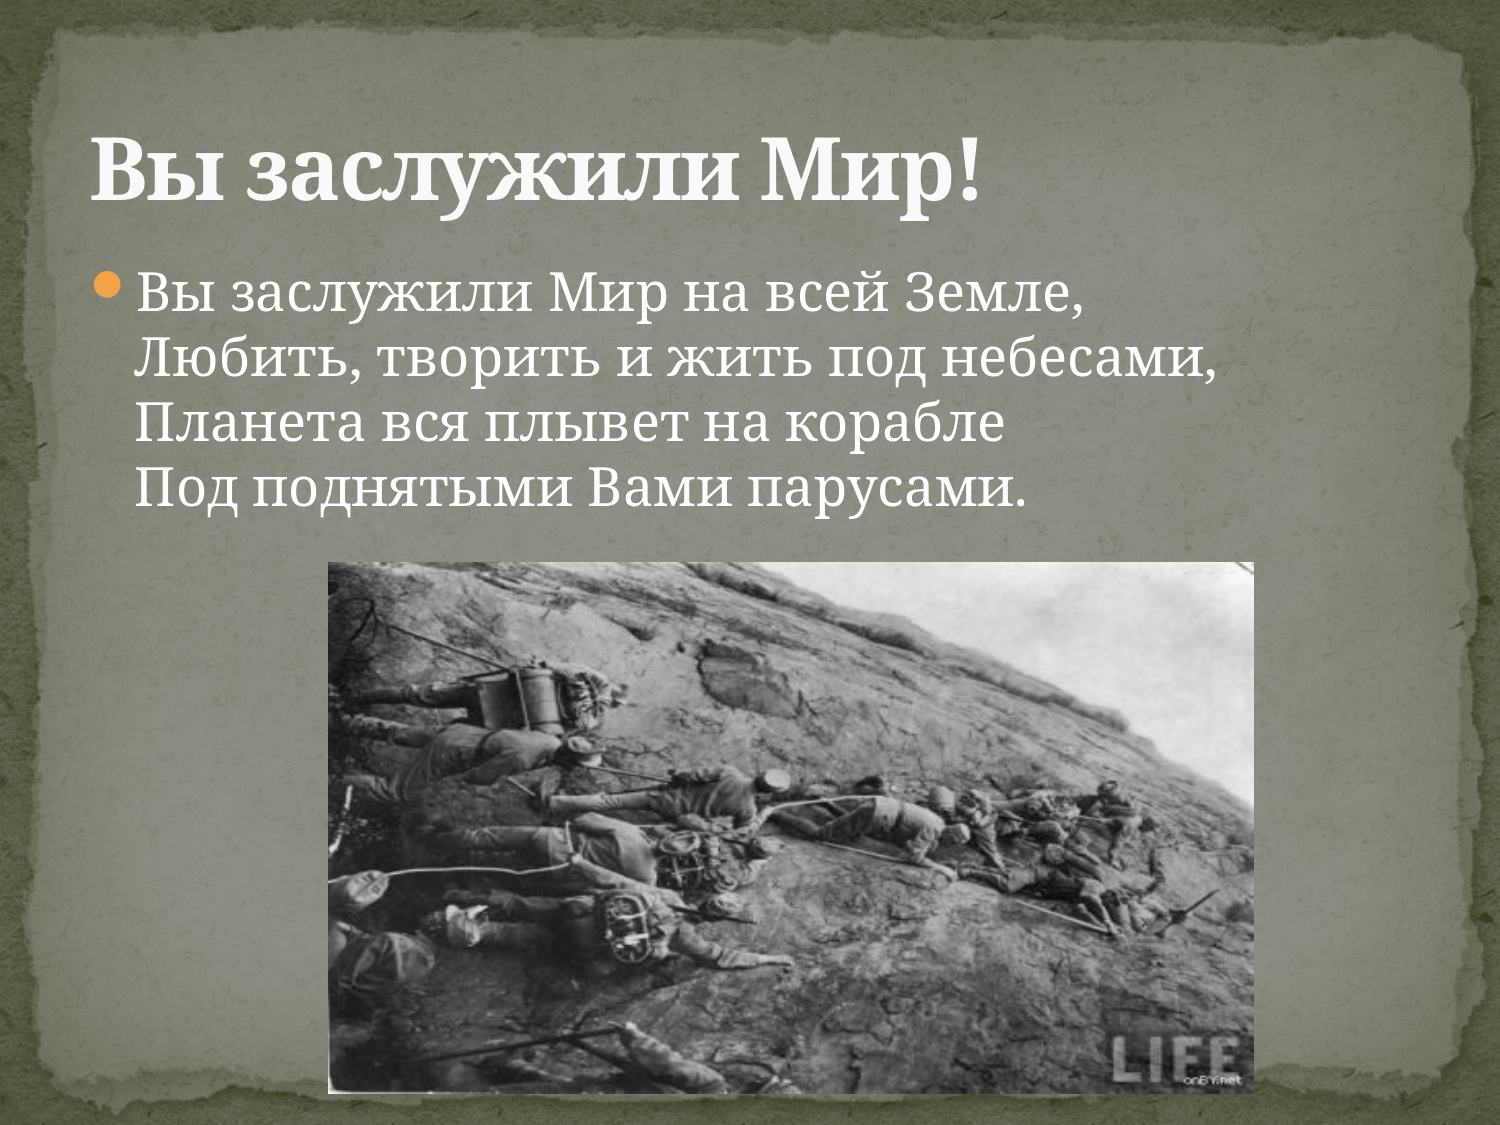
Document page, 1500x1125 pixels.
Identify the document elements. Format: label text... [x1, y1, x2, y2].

list Вы заслужили Мир на всей Земле, Любить, творить и жить под небесами, Планета вся плывет на корабле Под поднятыми Вами парусами. [74, 249, 1426, 1001]
title Вы заслужили Мир! [74, 24, 1425, 225]
picture [328, 564, 1254, 1094]
